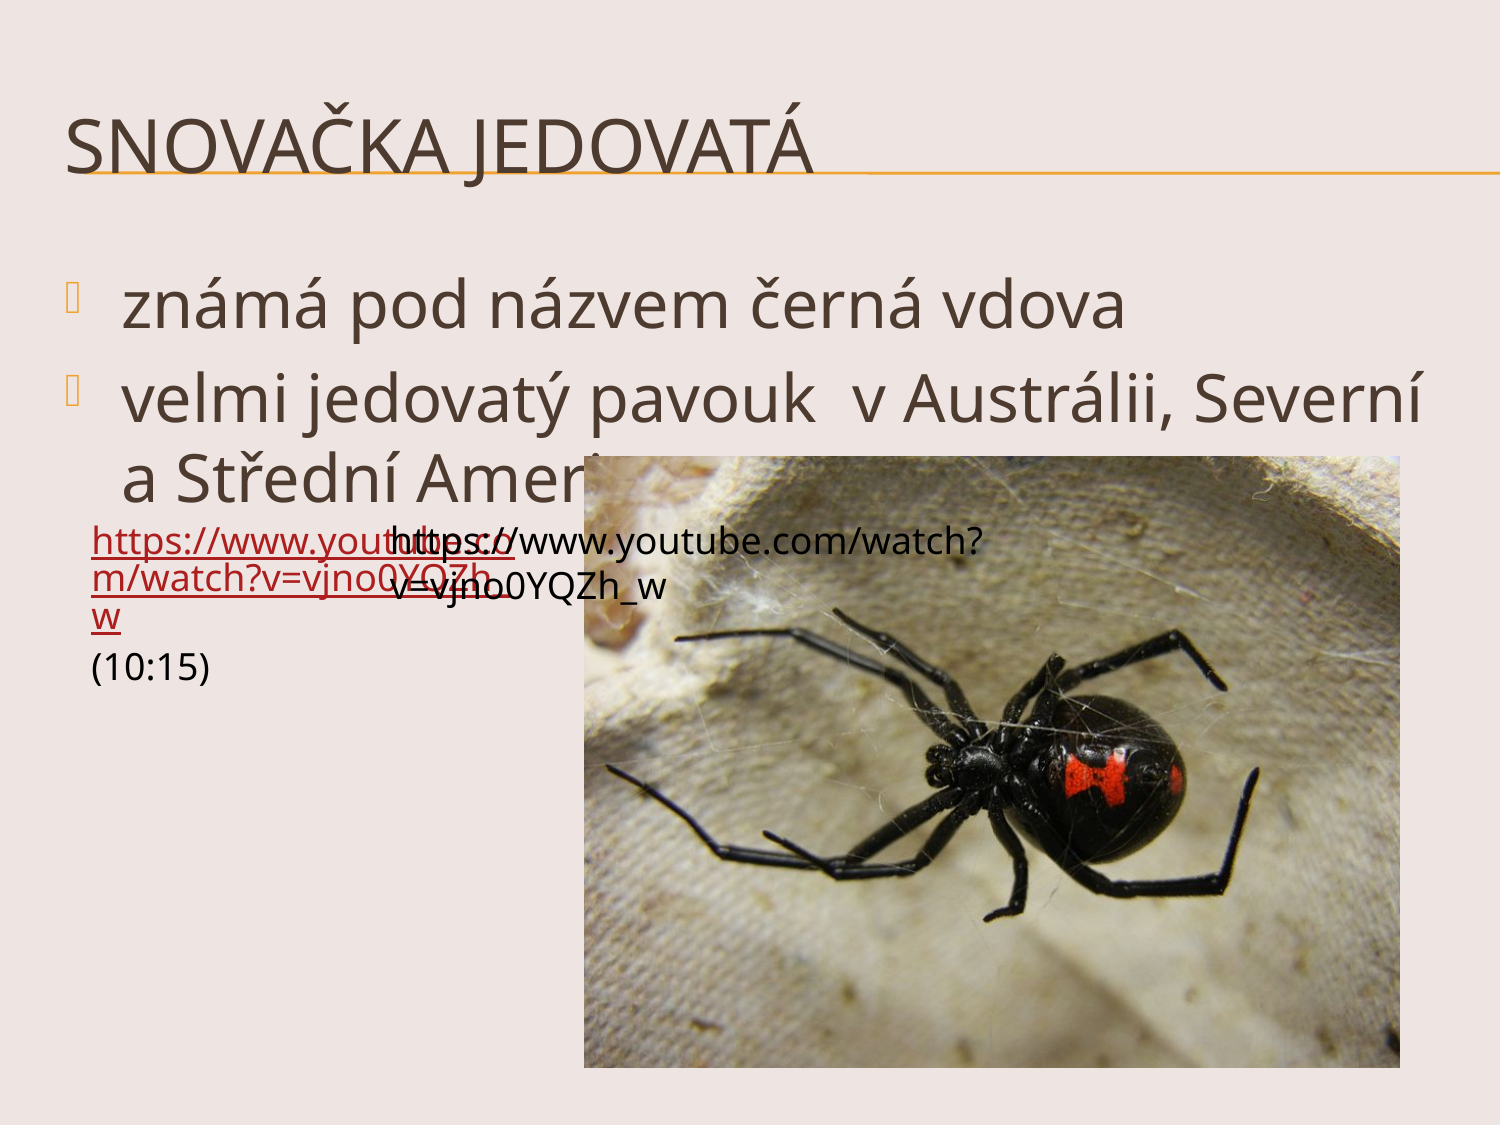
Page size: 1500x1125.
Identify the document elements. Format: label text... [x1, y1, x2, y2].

title Snovačka jedovatá [50, 75, 1475, 213]
text_box https://www.youtube.com/watch?v=vjno0YQZh_w (10:15) [76, 509, 538, 621]
text_box https://www.youtube.com/watch?v=vjno0YQZh_w [374, 509, 574, 615]
list známá pod názvem černá vdova velmi jedovatý pavouk v Austrálii, Severní a Střední Americe [50, 254, 1475, 998]
picture [584, 455, 1400, 1068]
